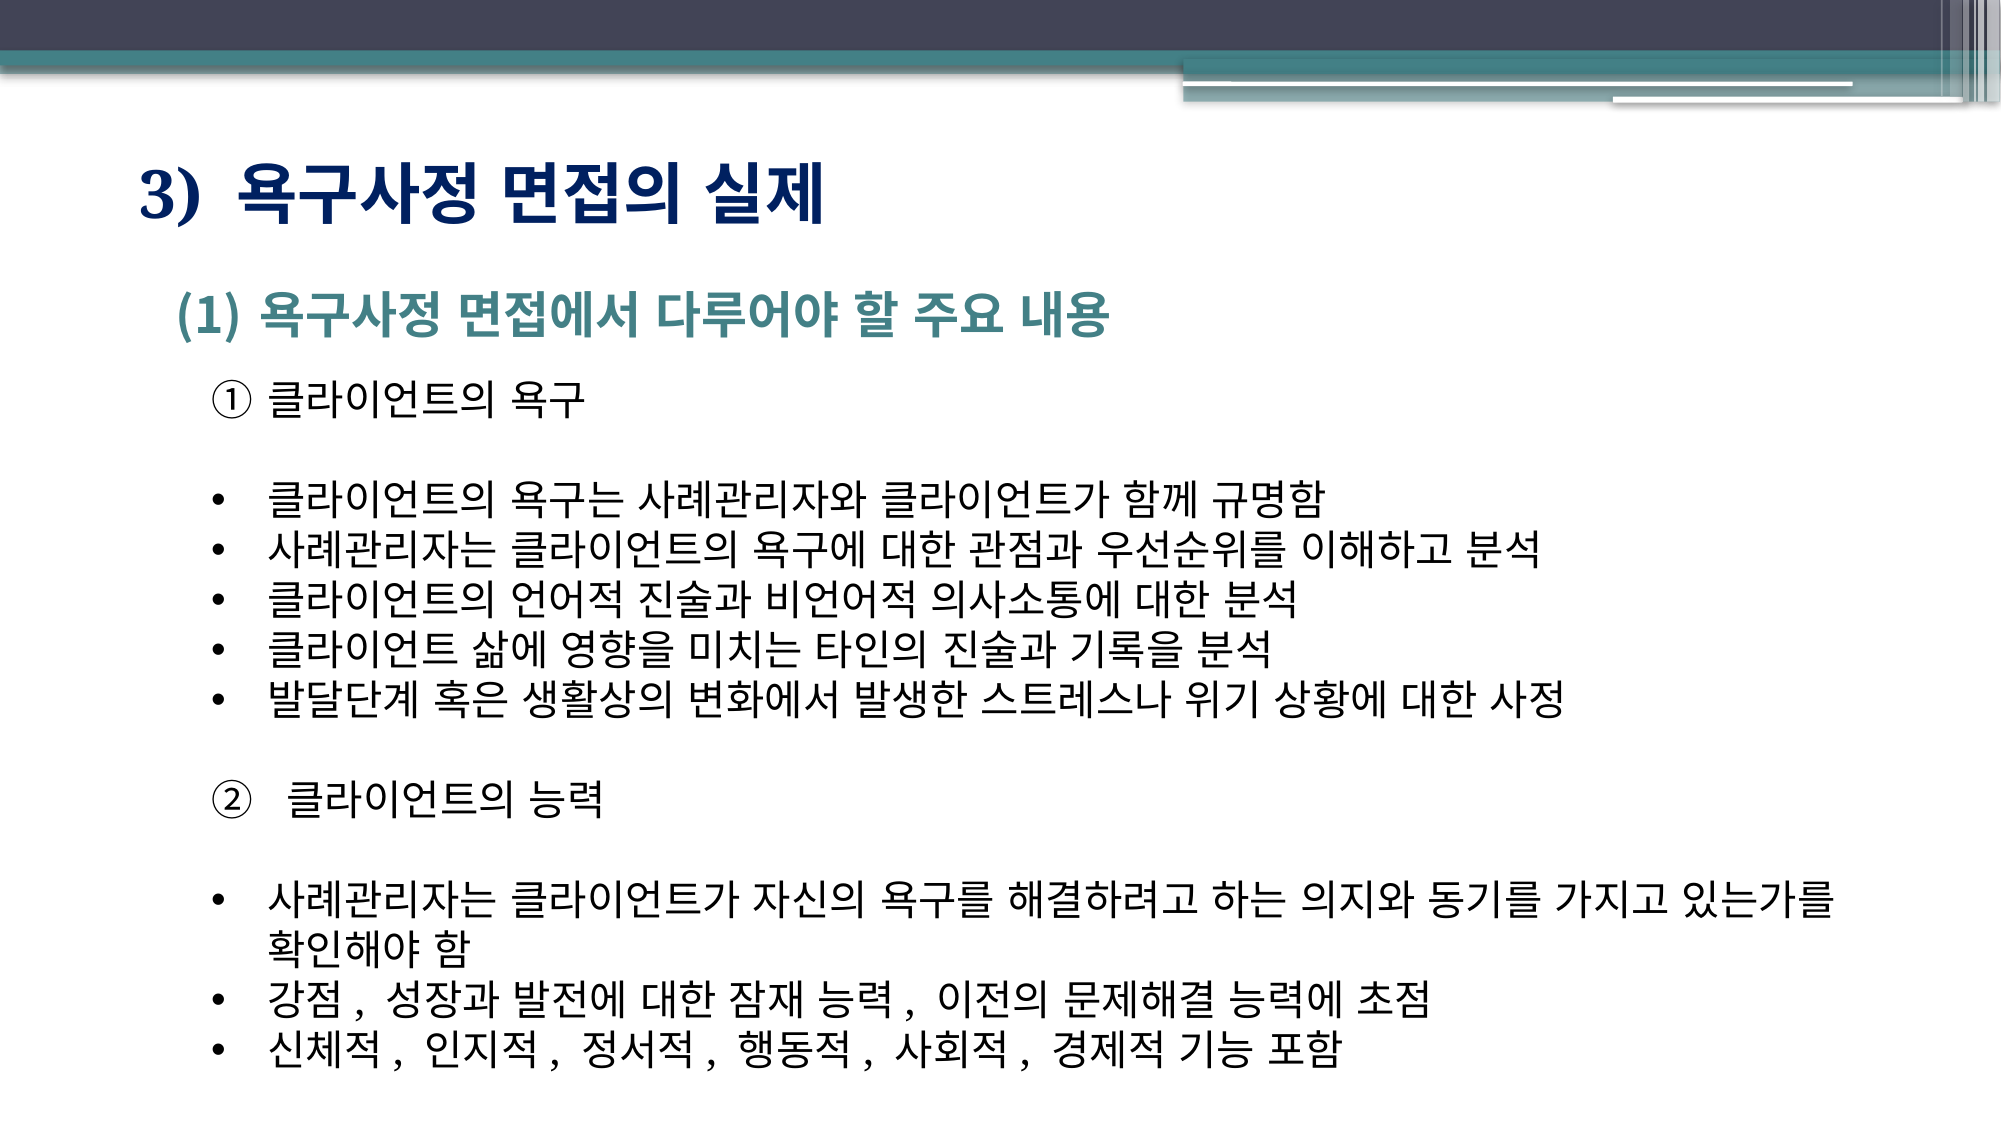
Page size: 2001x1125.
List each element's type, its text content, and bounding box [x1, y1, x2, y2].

text_box 욕구사정 면접에서 다루어야 할 주요 내용 [160, 255, 1786, 359]
list 3) 욕구사정 면접의 실제 [55, 144, 1309, 256]
text_box 클라이언트의 욕구 클라이언트의 욕구는 사례관리자와 클라이언트가 함께 규명함 사례관리자는 클라이언트의 욕구에 대한 관점과 우선순위를 이해하고 분석 클라이언트의 언어적 진술과 비언어적 의사소통에 대한 분석 클라이언트 삶에 영향을 미치는 타인의 진술과 기록을 분석 발달단계 혹은 생활상의 변화에서 발생한 스트레스나 위기 상황에 대한 사정 클라이언트의 능력 사례관리자는 클라이언트가 자신의 욕구를 해결하려고 하는 의지와 동기를 가지고 있는가를 확인해야 함 강점, 성장과 발전에 대한 잠재 능력, 이전의 문제해결 능력에 초점 신체적, 인지적, 정서적, 행동적, 사회적, 경제적 기능 포함 [196, 366, 1972, 1082]
